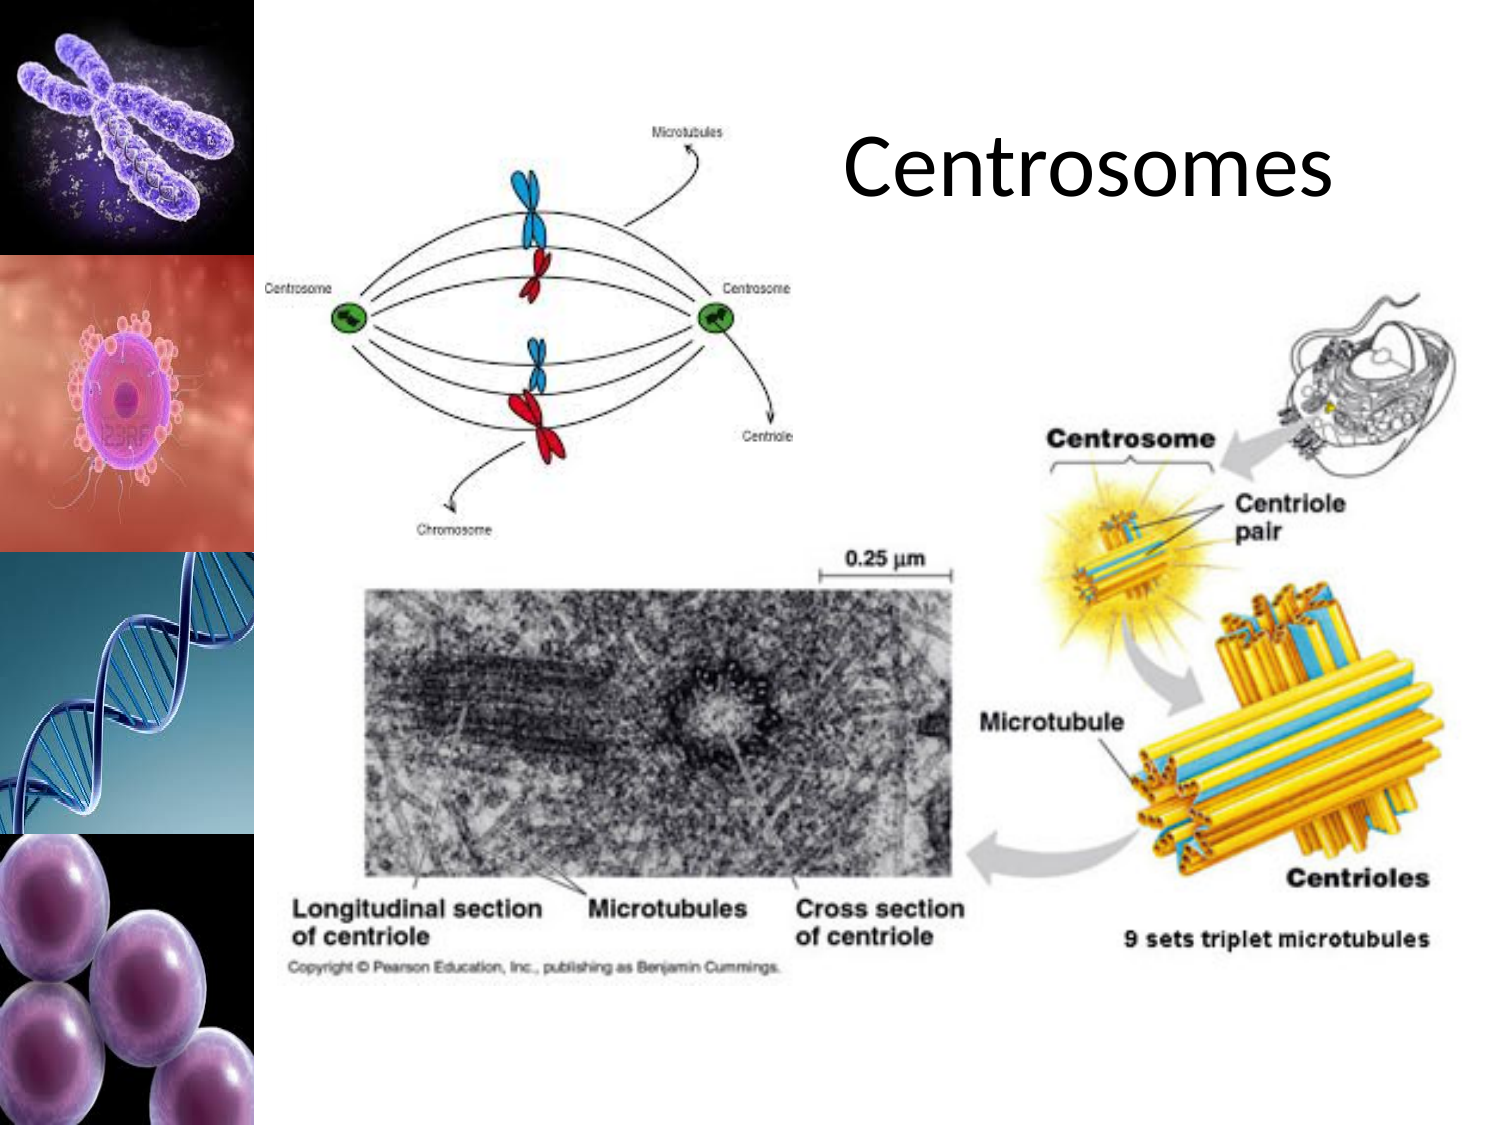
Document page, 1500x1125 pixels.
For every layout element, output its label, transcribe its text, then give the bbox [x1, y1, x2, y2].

picture [0, 0, 254, 1125]
title Centrosomes [679, 66, 1500, 254]
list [277, 262, 1471, 1006]
picture [265, 125, 793, 541]
